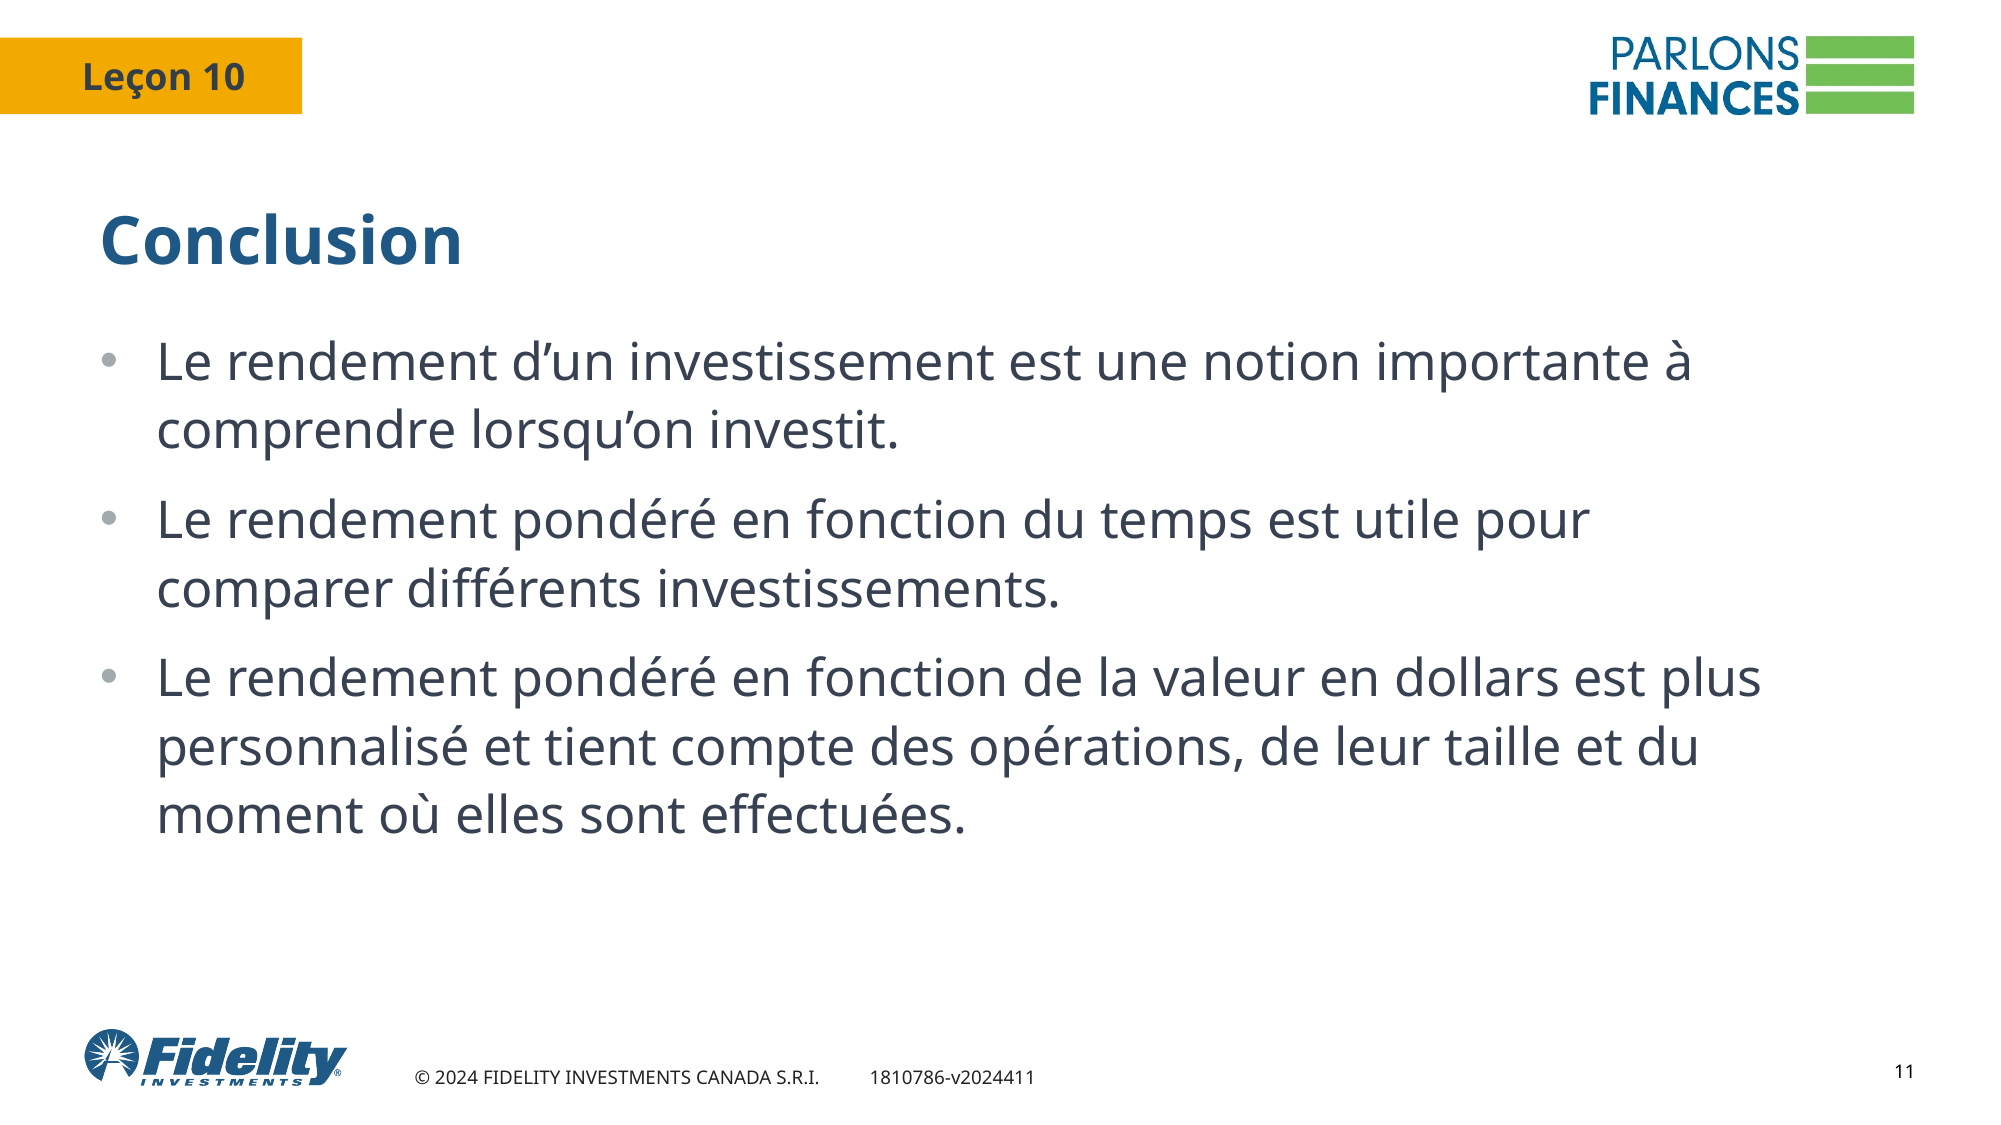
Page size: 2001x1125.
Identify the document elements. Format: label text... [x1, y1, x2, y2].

slide_number 11 [1826, 1058, 1931, 1087]
title Conclusion [84, 190, 1916, 278]
picture [84, 1031, 348, 1086]
text_box Le rendement d’un investissement est une notion importante à comprendre lorsqu’on investit. Le rendement pondéré en fonction du temps est utile pour comparer différents investissements. Le rendement pondéré en fonction de la valeur en dollars est plus personnalisé et tient compte des opérations, de leur taille et du moment où elles sont effectuées. [84, 314, 1827, 1031]
picture [1580, 29, 1920, 121]
